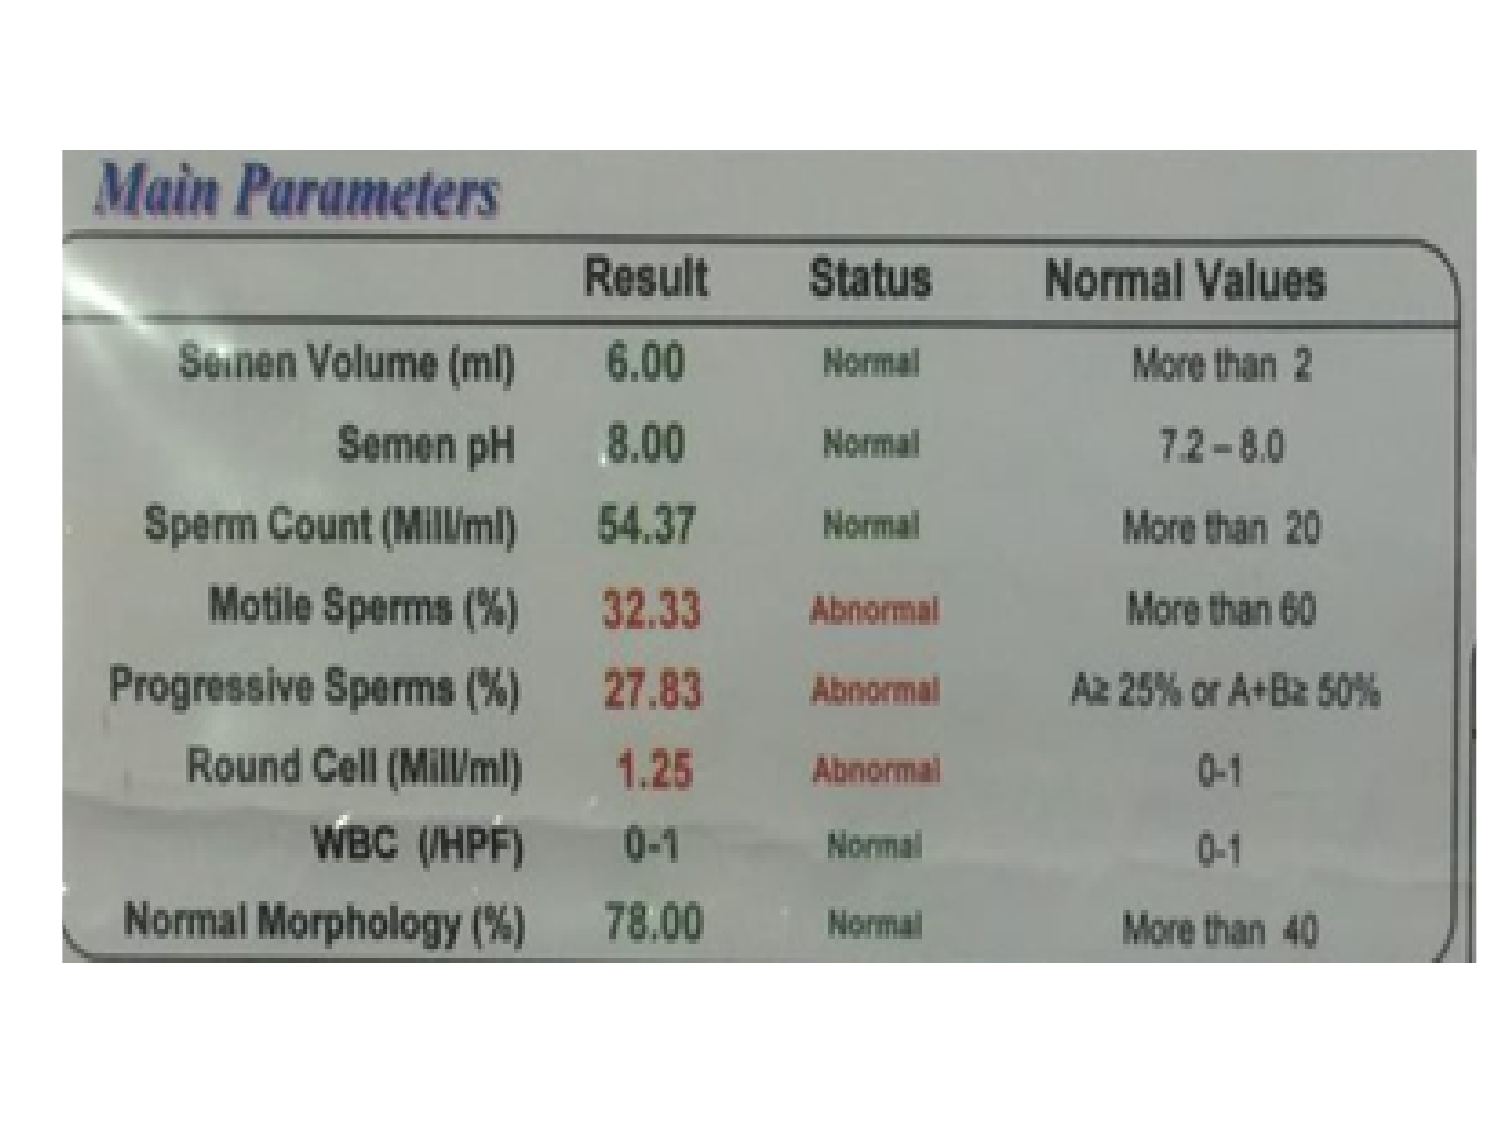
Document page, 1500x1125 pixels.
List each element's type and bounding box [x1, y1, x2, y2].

picture [62, 149, 1477, 963]
